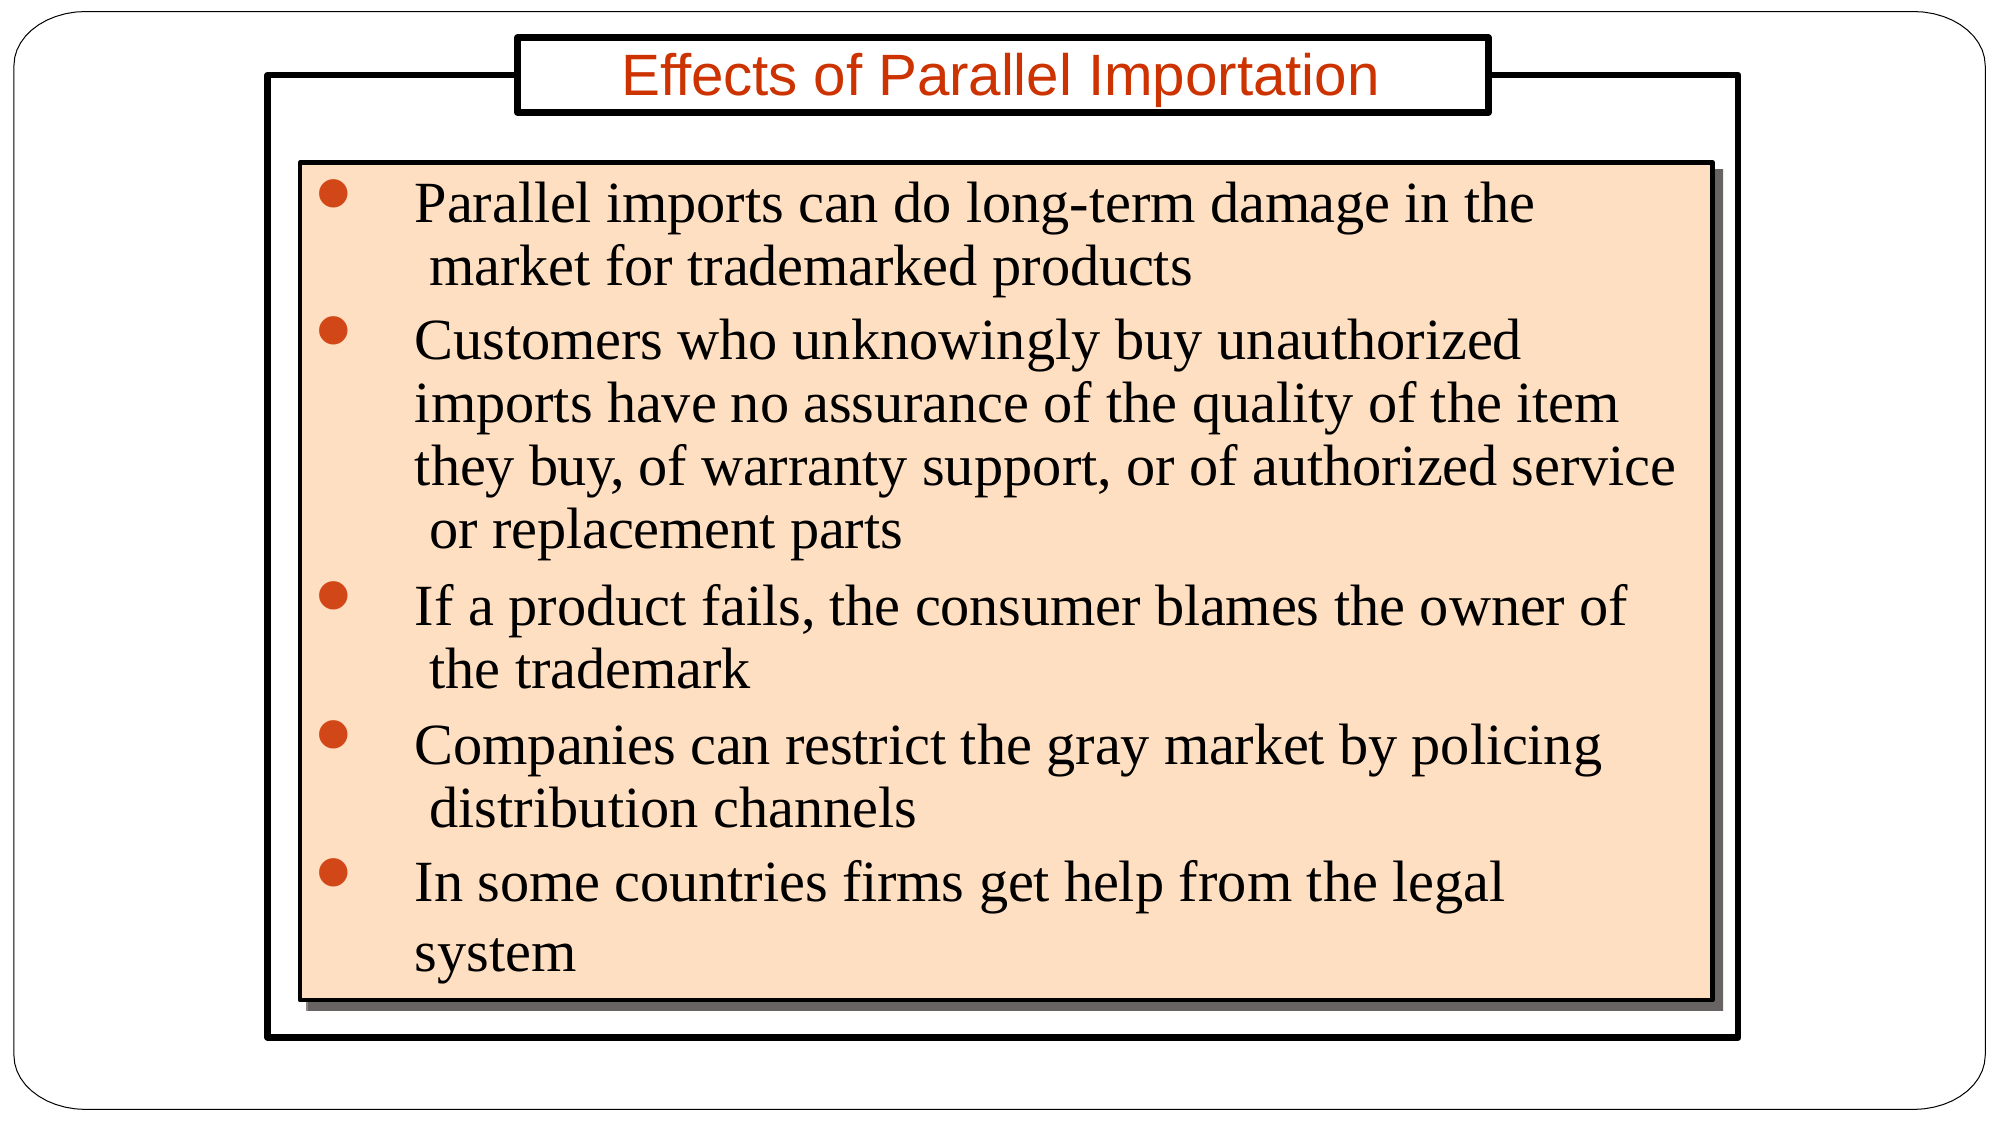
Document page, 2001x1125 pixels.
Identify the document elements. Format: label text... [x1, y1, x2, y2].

text_box [306, 168, 1724, 1011]
text_box [267, 75, 1739, 1038]
text_box [300, 162, 1713, 1001]
text_box Effects of Parallel Importation Parallel imports can do long-term damage in the market for trademarked products Customers who unknowingly buy unauthorized imports have no assurance of the quality of the item they buy, of warranty support, or of authorized service or replacement parts If a product fails, the consumer blames the owner of the trademark Companies can restrict the gray market by policing distribution channels In some countries firms get help from the legal system [312, 34, 1687, 984]
